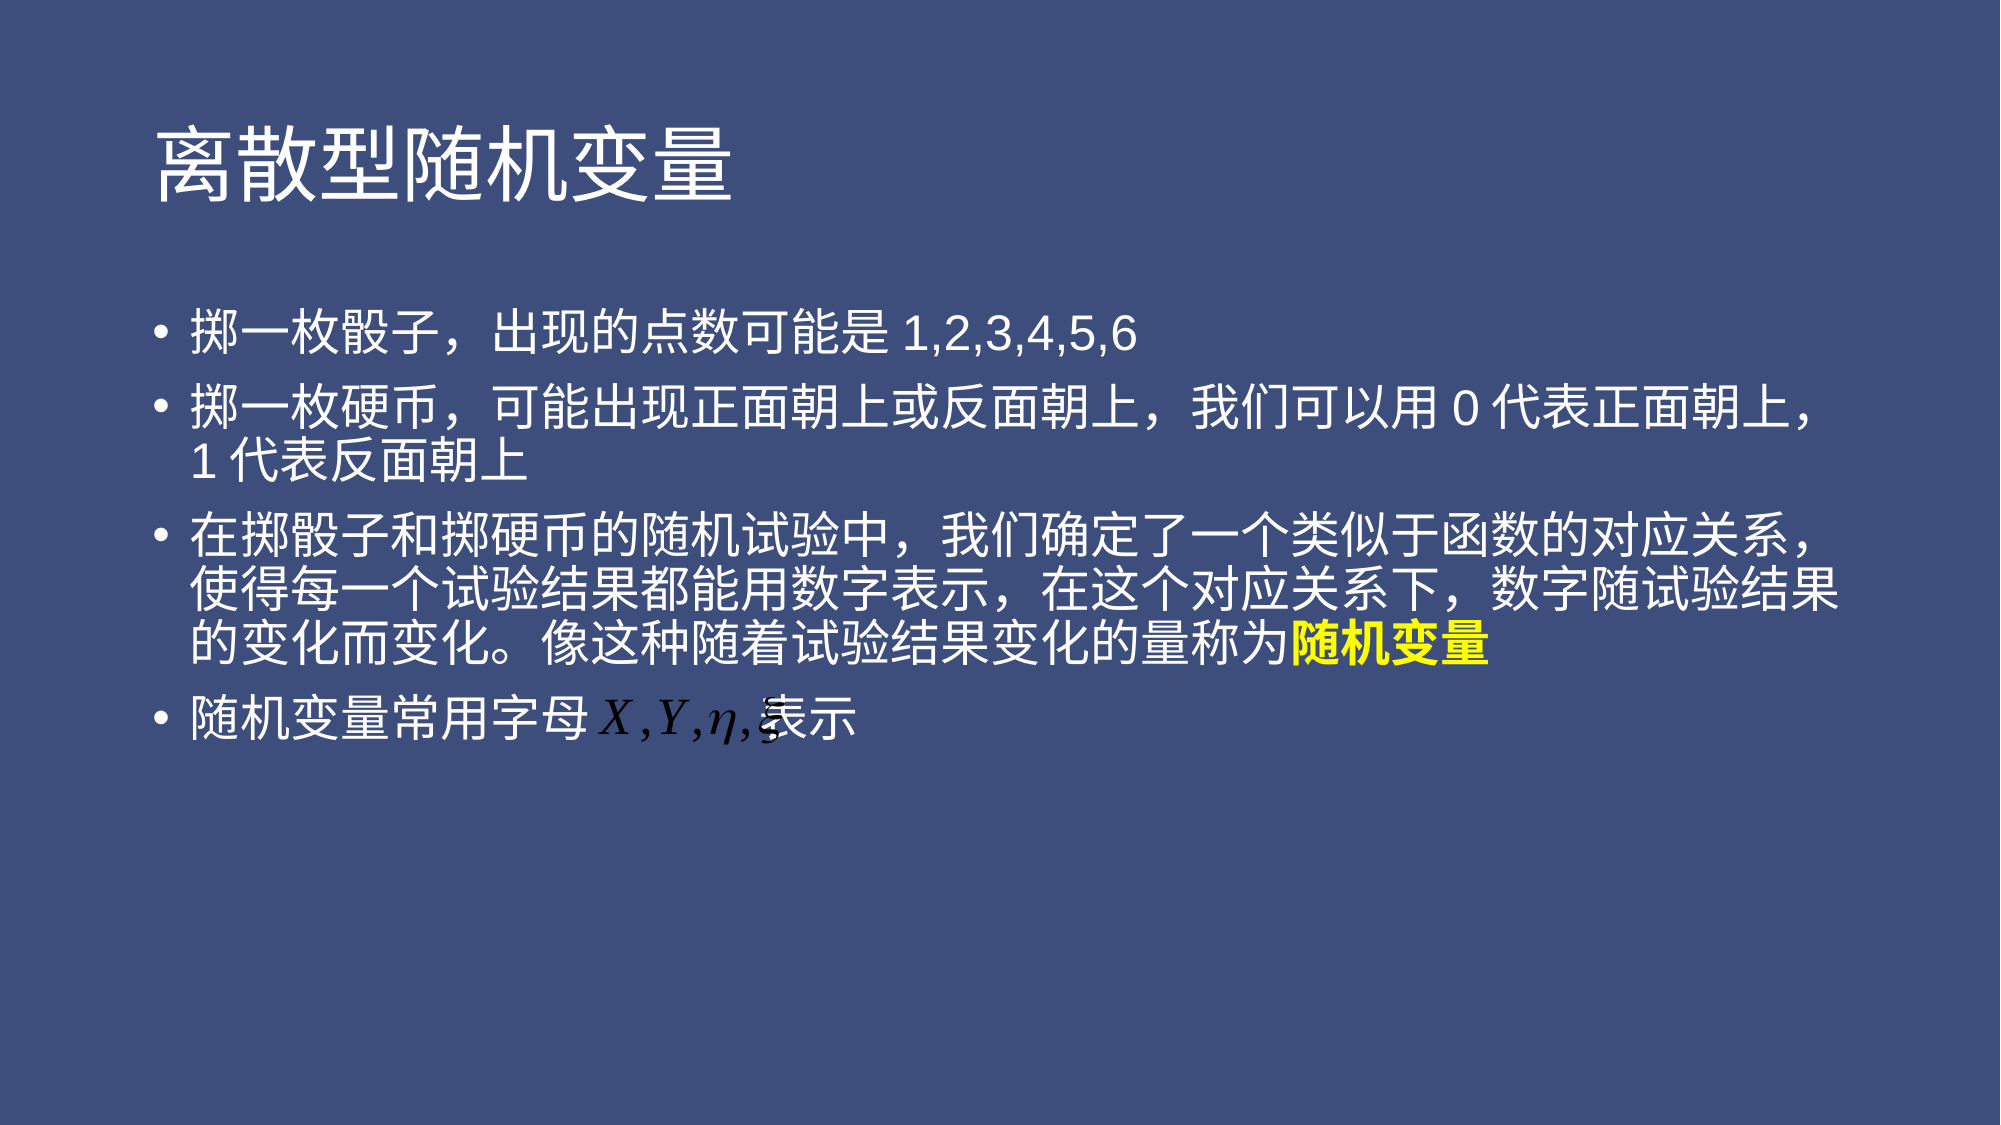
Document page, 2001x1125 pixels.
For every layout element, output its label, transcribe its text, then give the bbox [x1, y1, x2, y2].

list 掷一枚骰子，出现的点数可能是1,2,3,4,5,6 掷一枚硬币，可能出现正面朝上或反面朝上，我们可以用0代表正面朝上，1代表反面朝上 在掷骰子和掷硬币的随机试验中，我们确定了一个类似于函数的对应关系，使得每一个试验结果都能用数字表示，在这个对应关系下，数字随试验结果的变化而变化。像这种随着试验结果变化的量称为随机变量 随机变量常用字母 表示 [137, 299, 1863, 1014]
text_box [587, 686, 797, 757]
title 离散型随机变量 [137, 59, 1863, 278]
